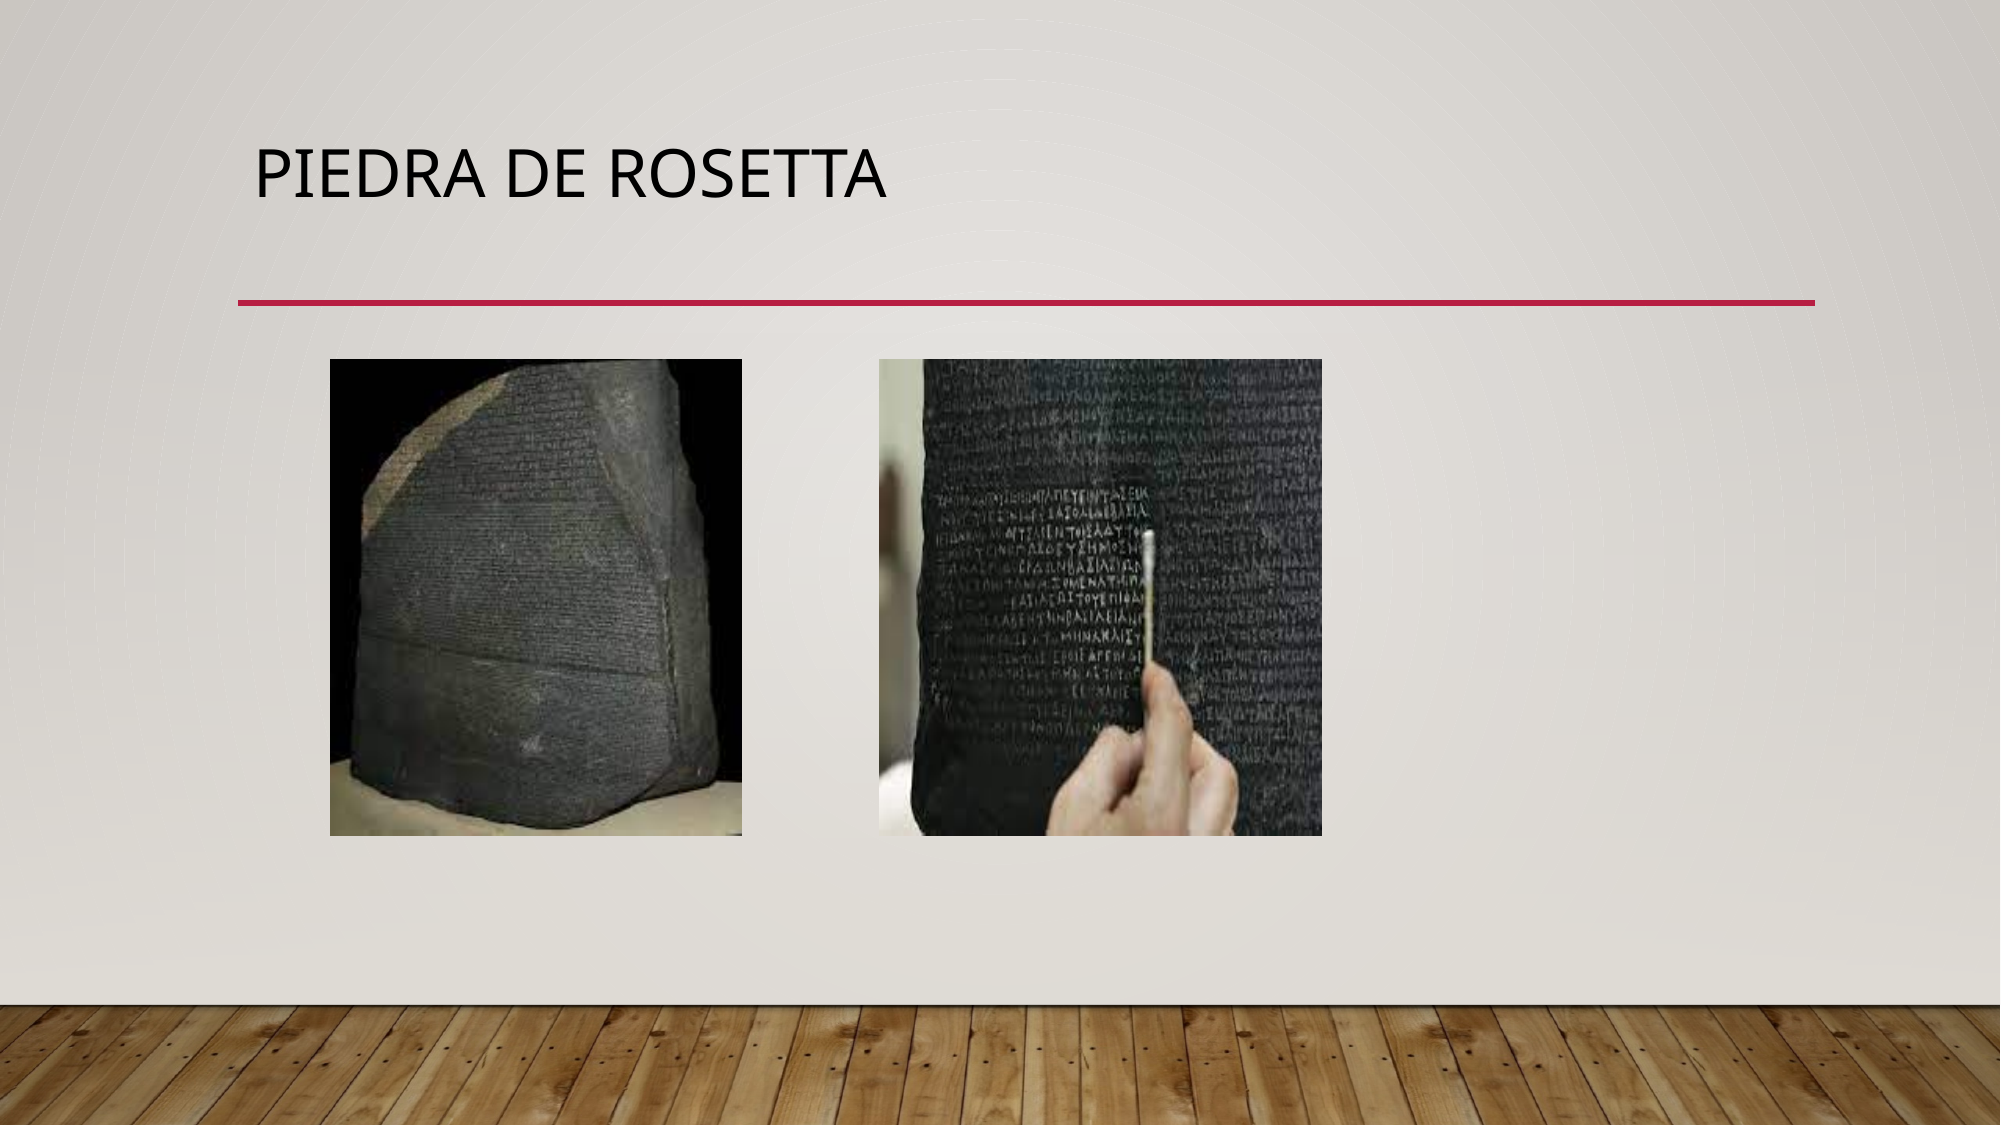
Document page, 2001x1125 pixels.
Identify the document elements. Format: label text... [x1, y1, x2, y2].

picture [0, 1005, 2000, 1125]
picture [330, 359, 742, 837]
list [879, 359, 1323, 837]
title Piedra de rosetta [238, 131, 1814, 305]
